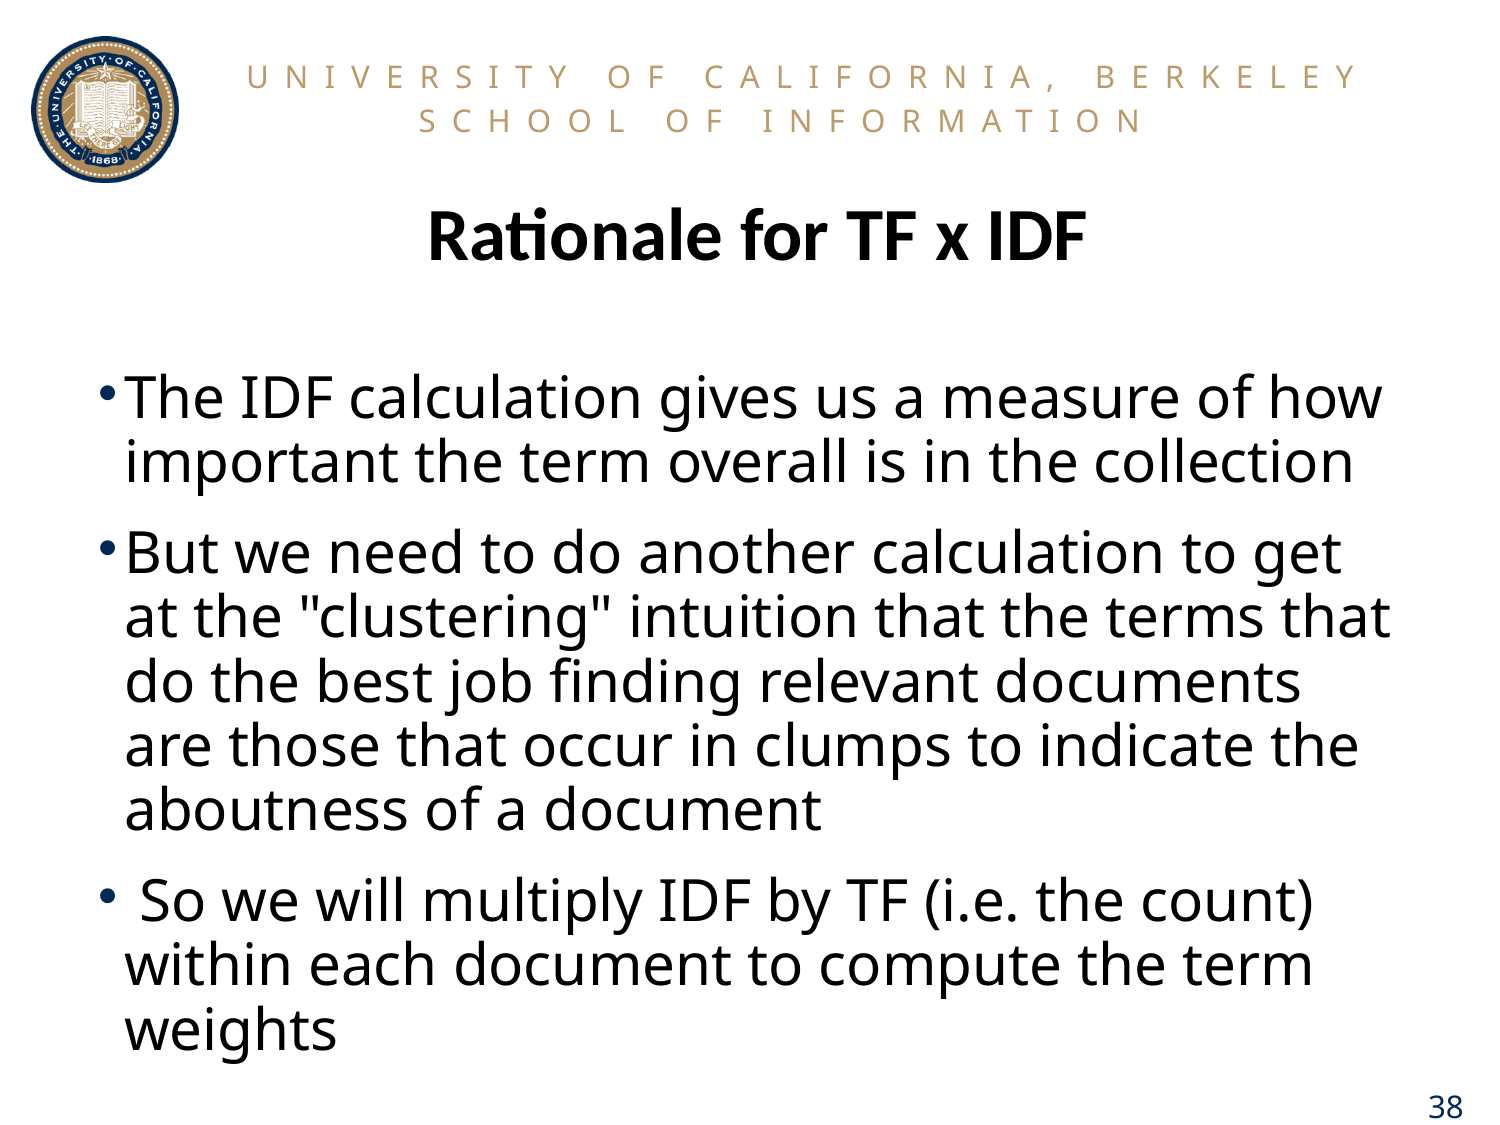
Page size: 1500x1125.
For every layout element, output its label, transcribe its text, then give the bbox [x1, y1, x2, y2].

picture [31, 36, 179, 183]
text_box 38 [1438, 1081, 1454, 1119]
text_box The IDF calculation gives us a measure of how important the term overall is in the collection But we need to do another calculation to get at the "clustering" intuition that the terms that do the best job finding relevant documents are those that occur in clumps to indicate the aboutness of a document So we will multiply IDF by TF (i.e. the count) within each document to compute the term weights [87, 275, 1413, 1069]
title Rationale for TF x IDF [75, 137, 1425, 333]
